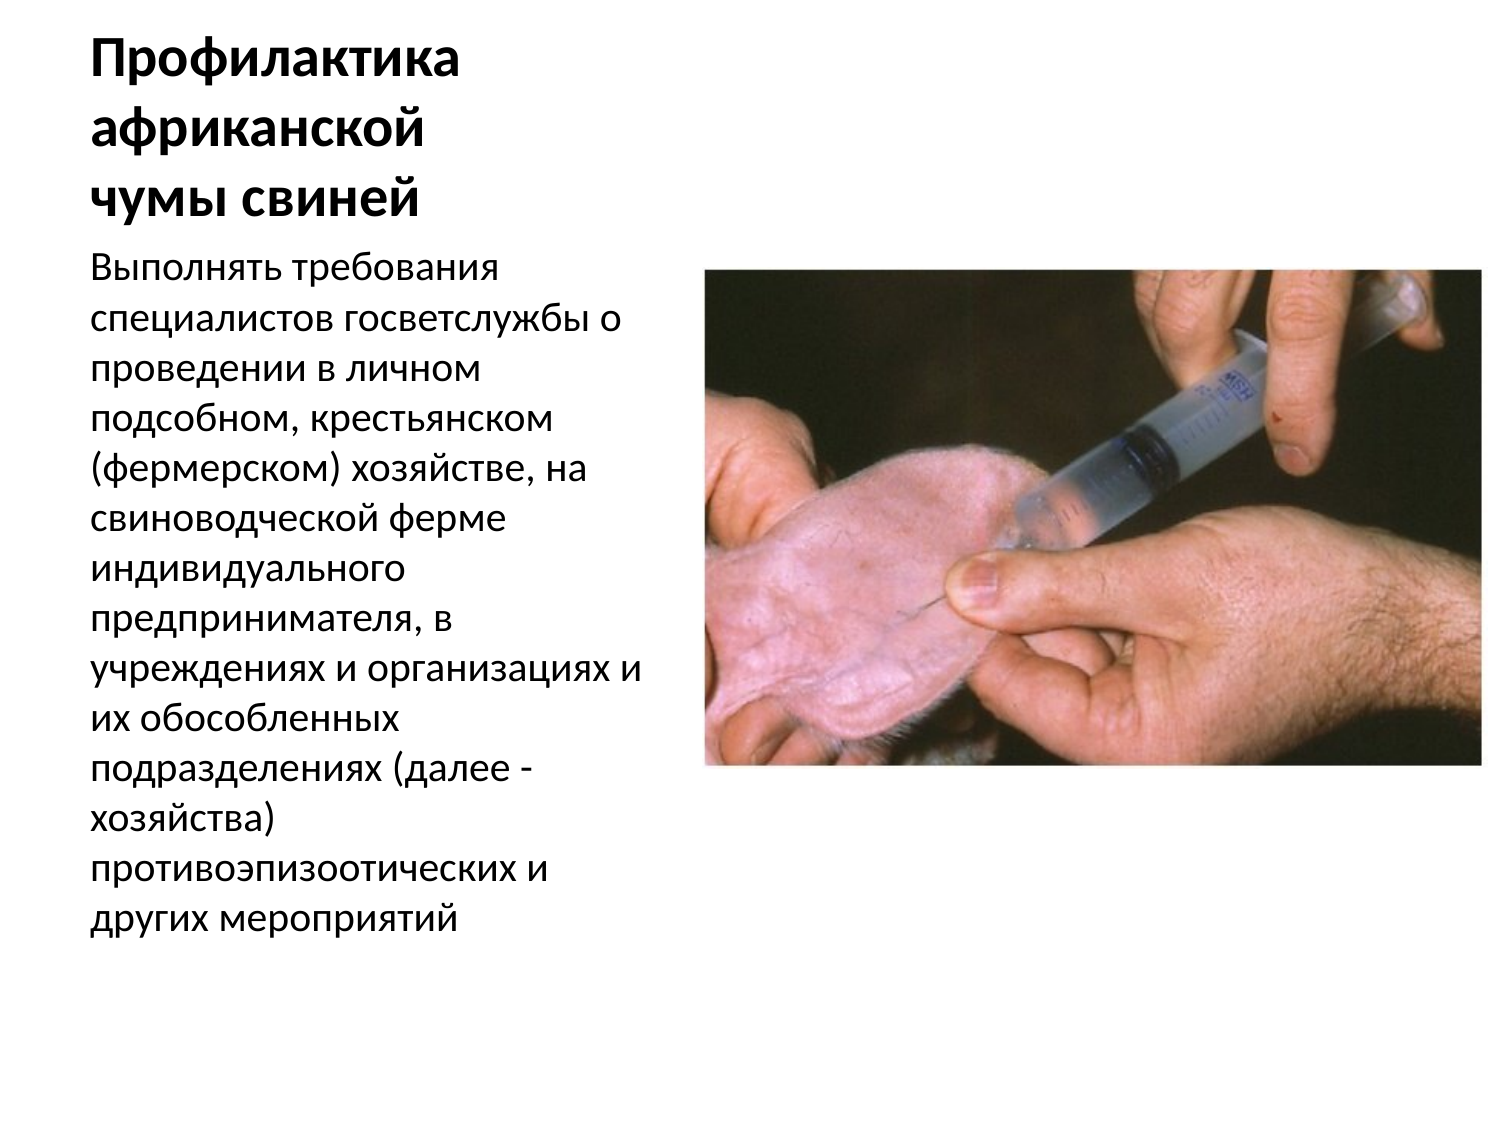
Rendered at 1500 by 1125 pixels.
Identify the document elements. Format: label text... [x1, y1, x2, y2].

list Выполнять требования специалистов госветслужбы о проведении в личном подсобном, крестьянском (фермерском) хозяйстве, на свиноводческой ферме индивидуального предпринимателя, в учреждениях и организациях и их обособленных подразделениях (далее - хозяйства) противоэпизоотических и других мероприятий [75, 231, 680, 1005]
title Профилактика африканской чумы свиней [75, 44, 569, 231]
picture [702, 266, 1488, 769]
